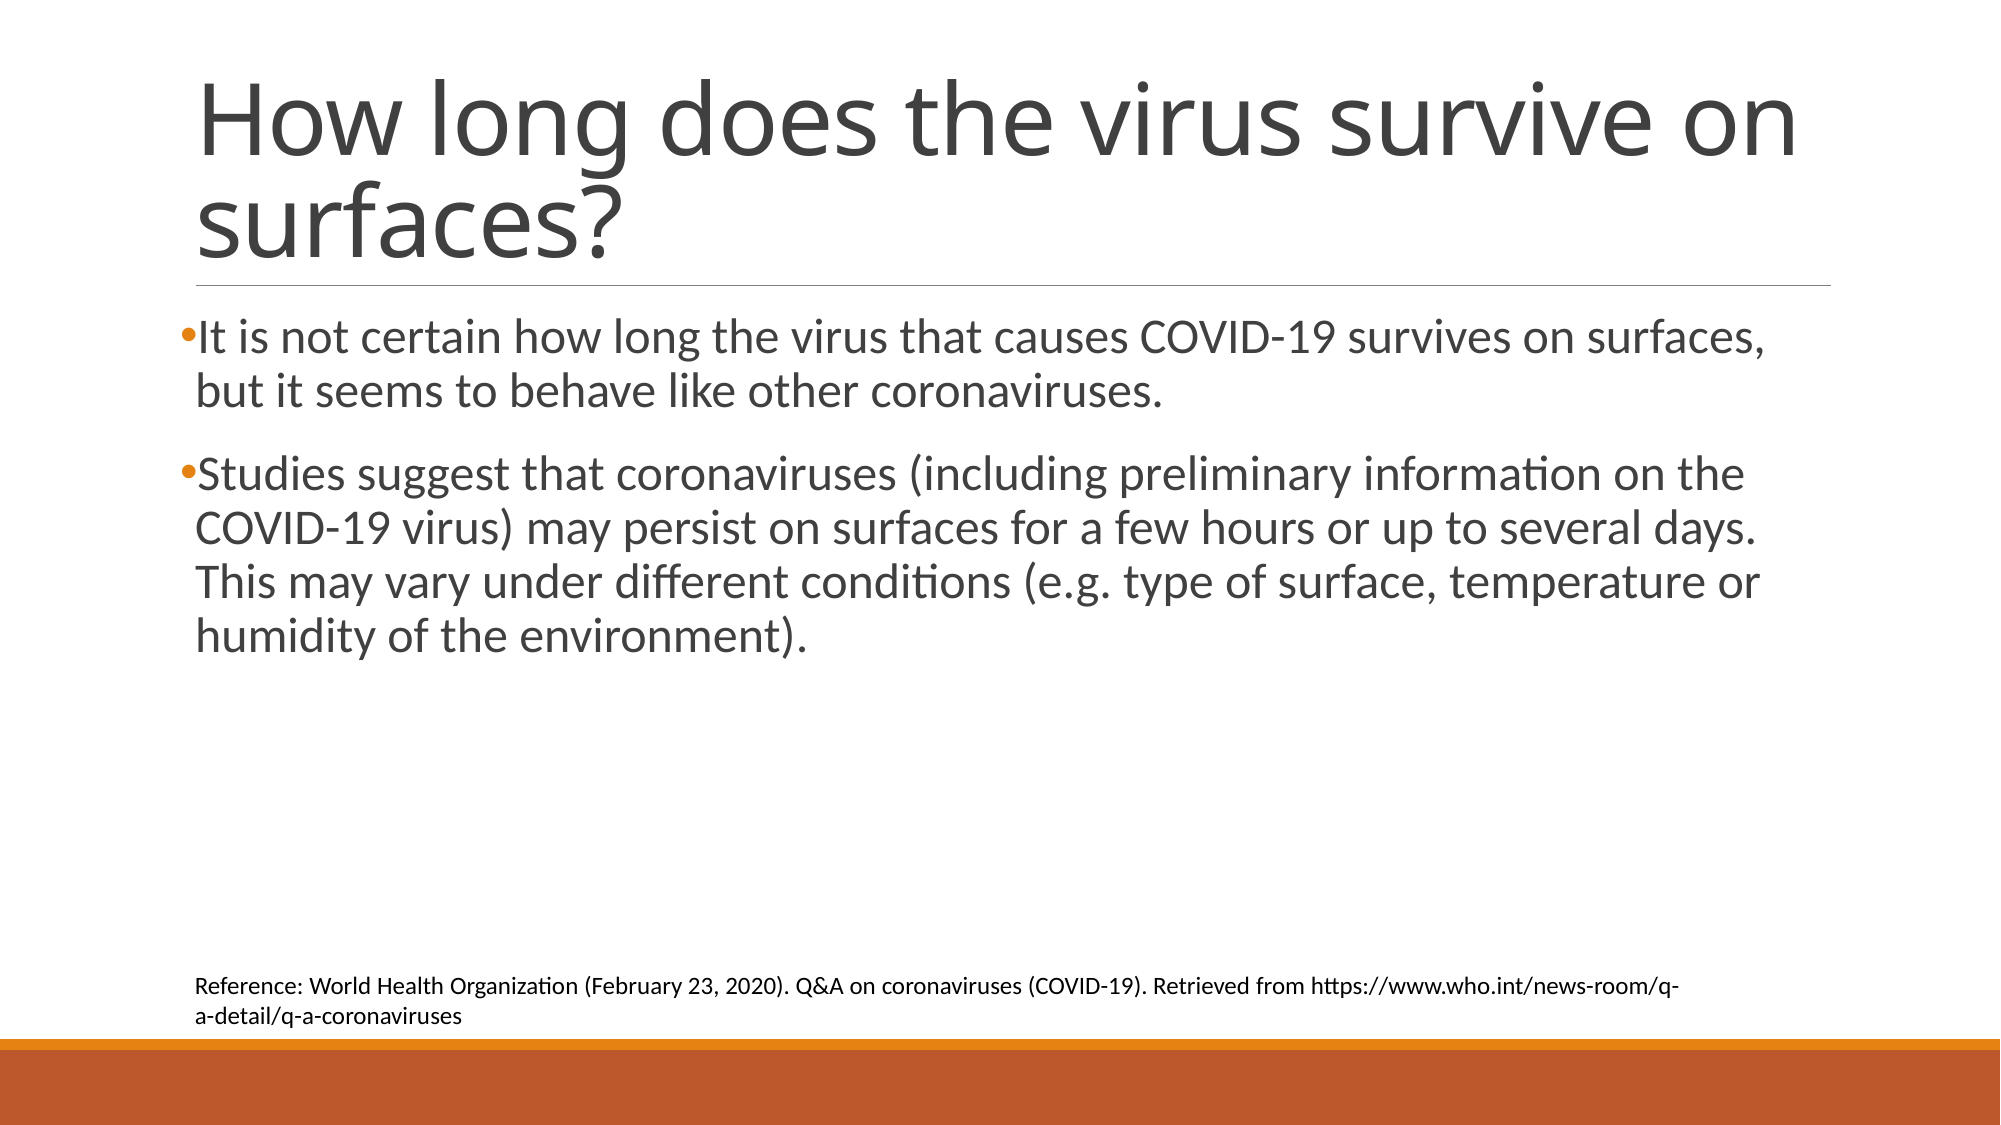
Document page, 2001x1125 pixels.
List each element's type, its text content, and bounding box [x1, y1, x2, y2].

list It is not certain how long the virus that causes COVID-19 survives on surfaces, but it seems to behave like other coronaviruses. Studies suggest that coronaviruses (including preliminary information on the COVID-19 virus) may persist on surfaces for a few hours or up to several days. This may vary under different conditions (e.g. type of surface, temperature or humidity of the environment). [180, 302, 1830, 963]
text_box Reference: World Health Organization (February 23, 2020). Q&A on coronaviruses (COVID-19). Retrieved from https://www.who.int/news-room/q-a-detail/q-a-coronaviruses [179, 962, 1716, 1037]
title How long does the virus survive on surfaces? [180, 47, 1830, 285]
